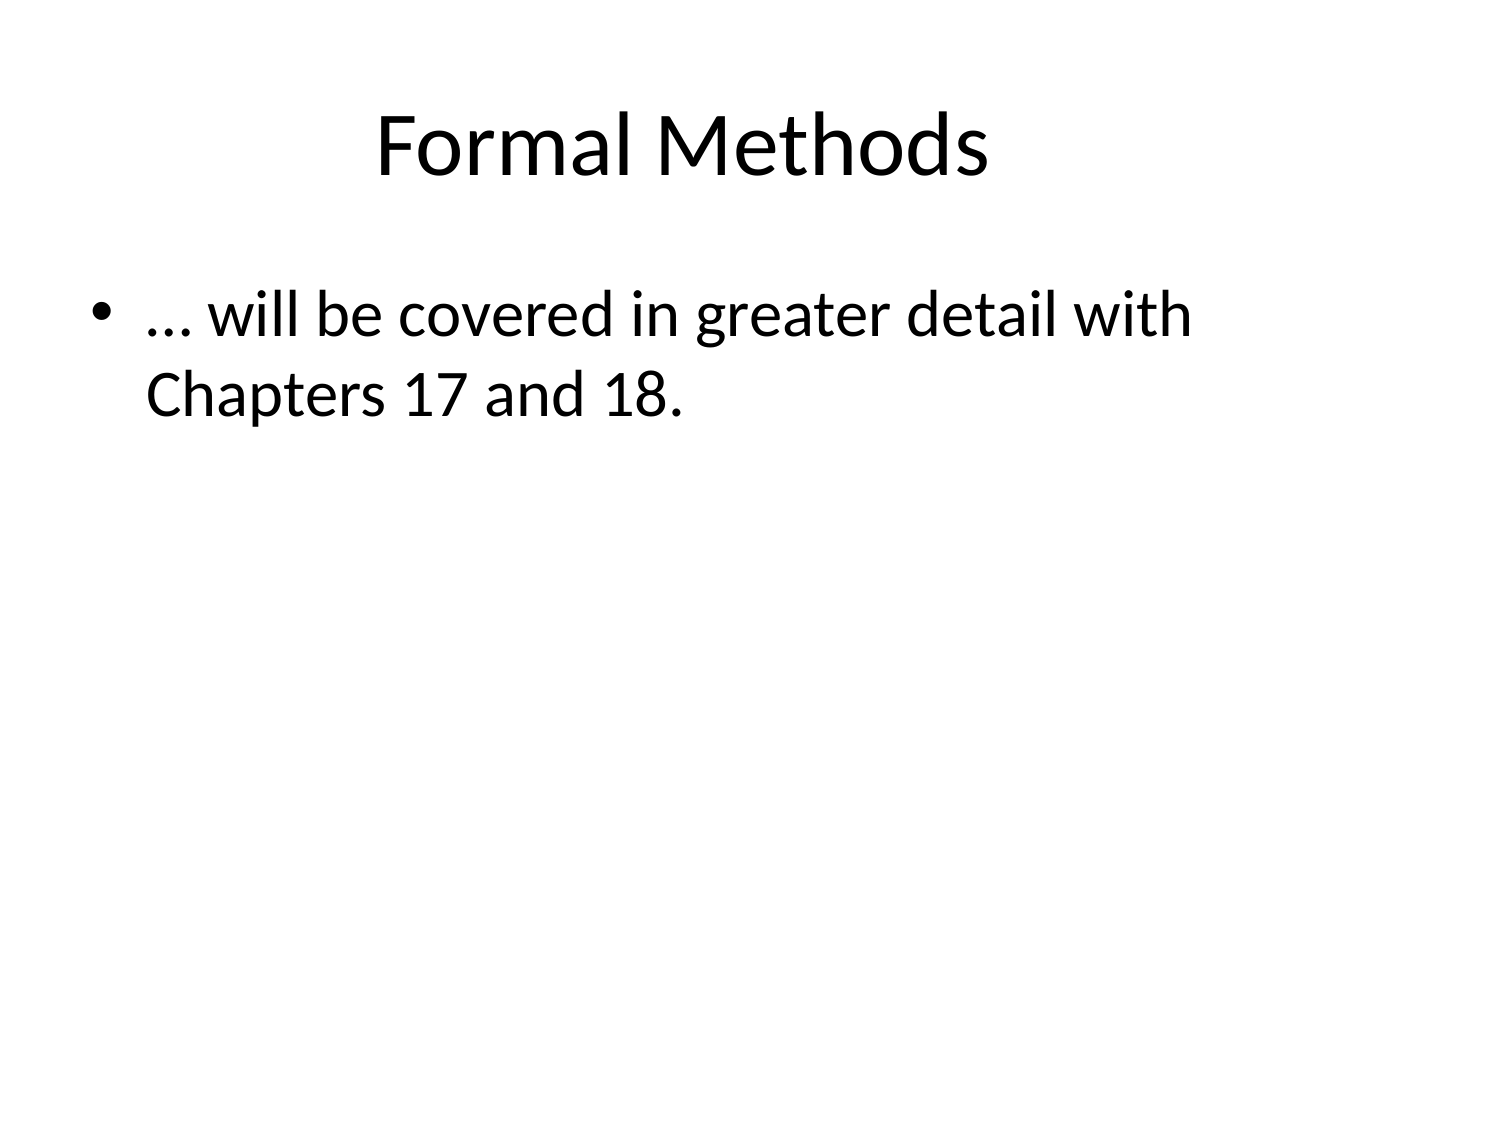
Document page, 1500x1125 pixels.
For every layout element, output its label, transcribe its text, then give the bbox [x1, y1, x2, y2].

title Formal Methods [75, 45, 1425, 233]
list … will be covered in greater detail with Chapters 17 and 18. [75, 262, 1425, 1005]
